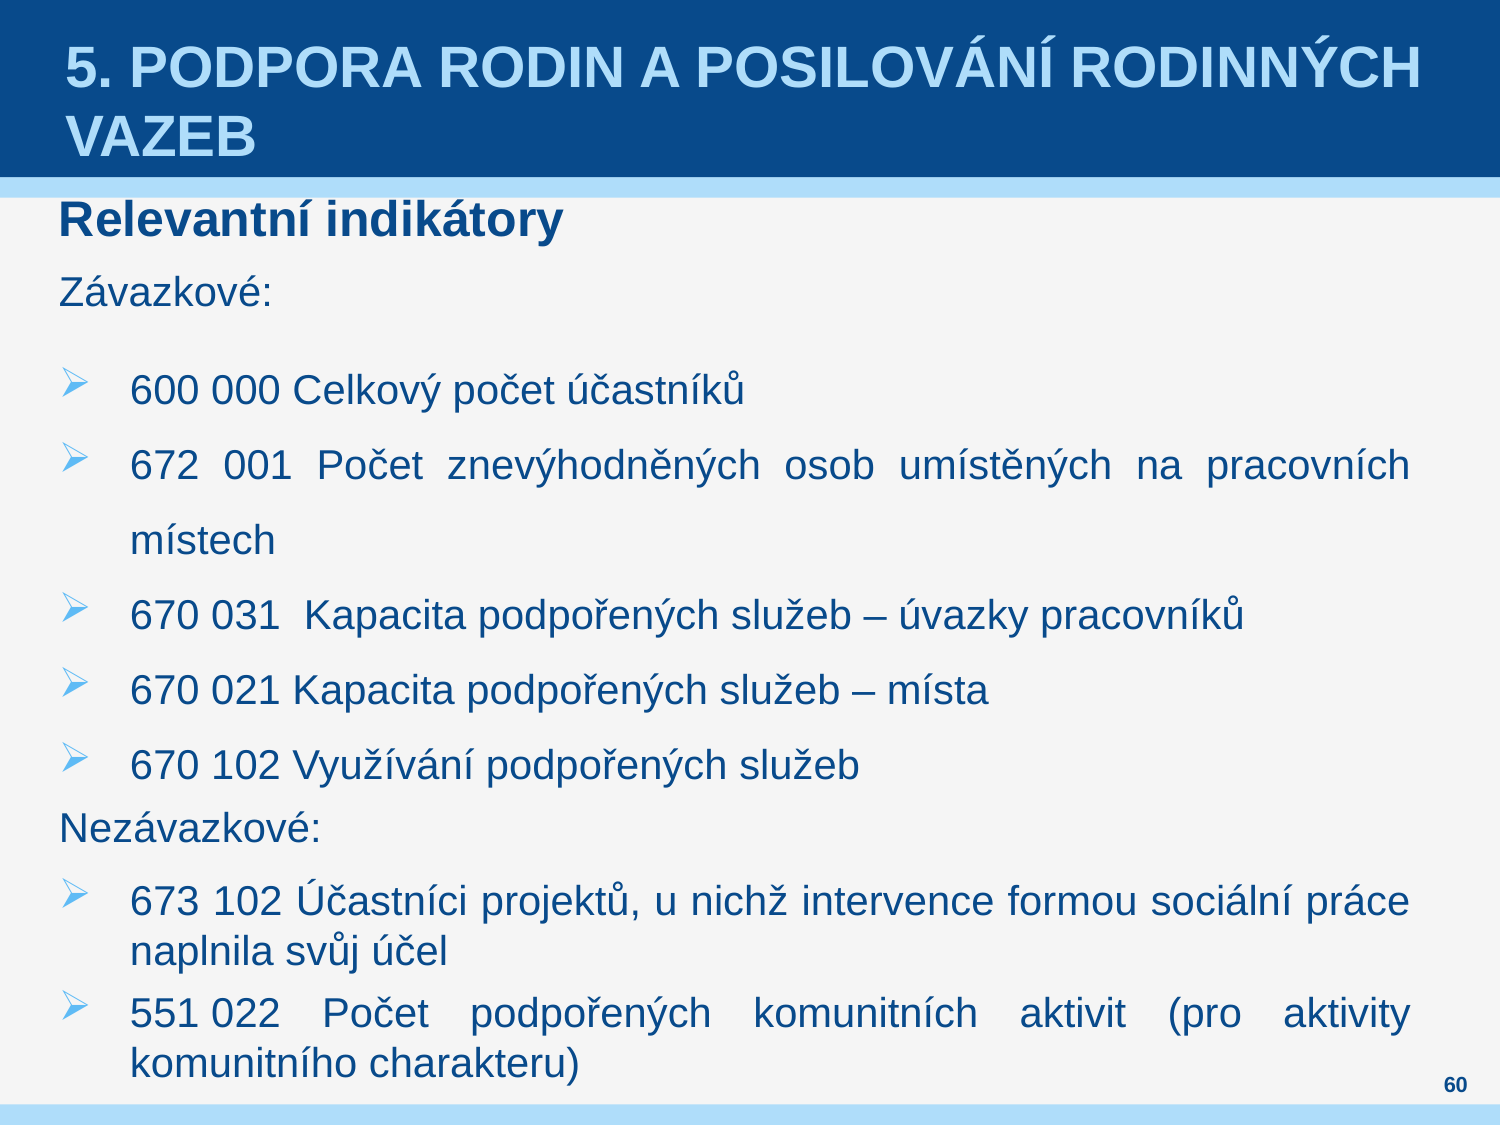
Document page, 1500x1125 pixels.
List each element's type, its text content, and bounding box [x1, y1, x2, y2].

list Relevantní indikátory Závazkové: 600 000 Celkový počet účastníků 672 001 Počet znevýhodněných osob umístěných na pracovních místech 670 031 Kapacita podpořených služeb – úvazky pracovníků 670 021 Kapacita podpořených služeb – místa 670 102 Využívání podpořených služeb Nezávazkové: 673 102 Účastníci projektů, u nichž intervence formou sociální práce naplnila svůj účel 551 022 Počet podpořených komunitních aktivit (pro aktivity komunitního charakteru) [59, 113, 1412, 1099]
title 5. podpora rodin a posilování rodinných vazeb [59, 0, 1441, 178]
slide_number 60 [1417, 1068, 1495, 1099]
